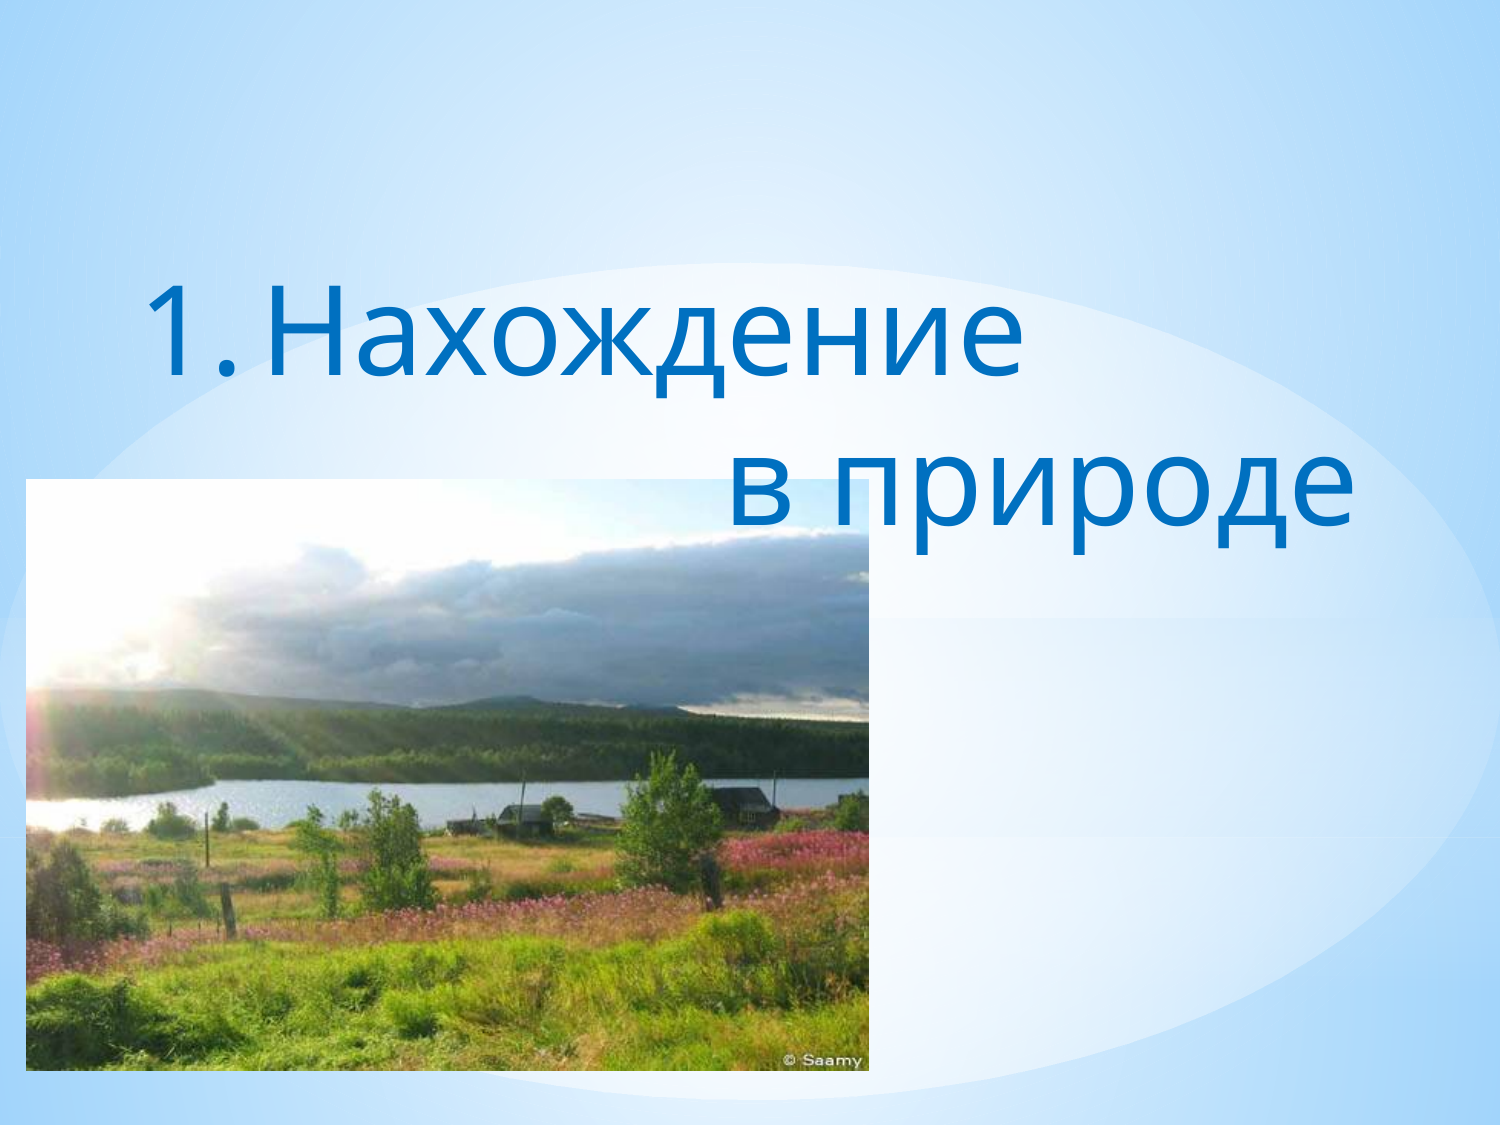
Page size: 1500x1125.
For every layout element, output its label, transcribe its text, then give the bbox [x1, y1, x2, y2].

picture [26, 479, 869, 1071]
text_box Нахождение в природе [123, 243, 1459, 784]
